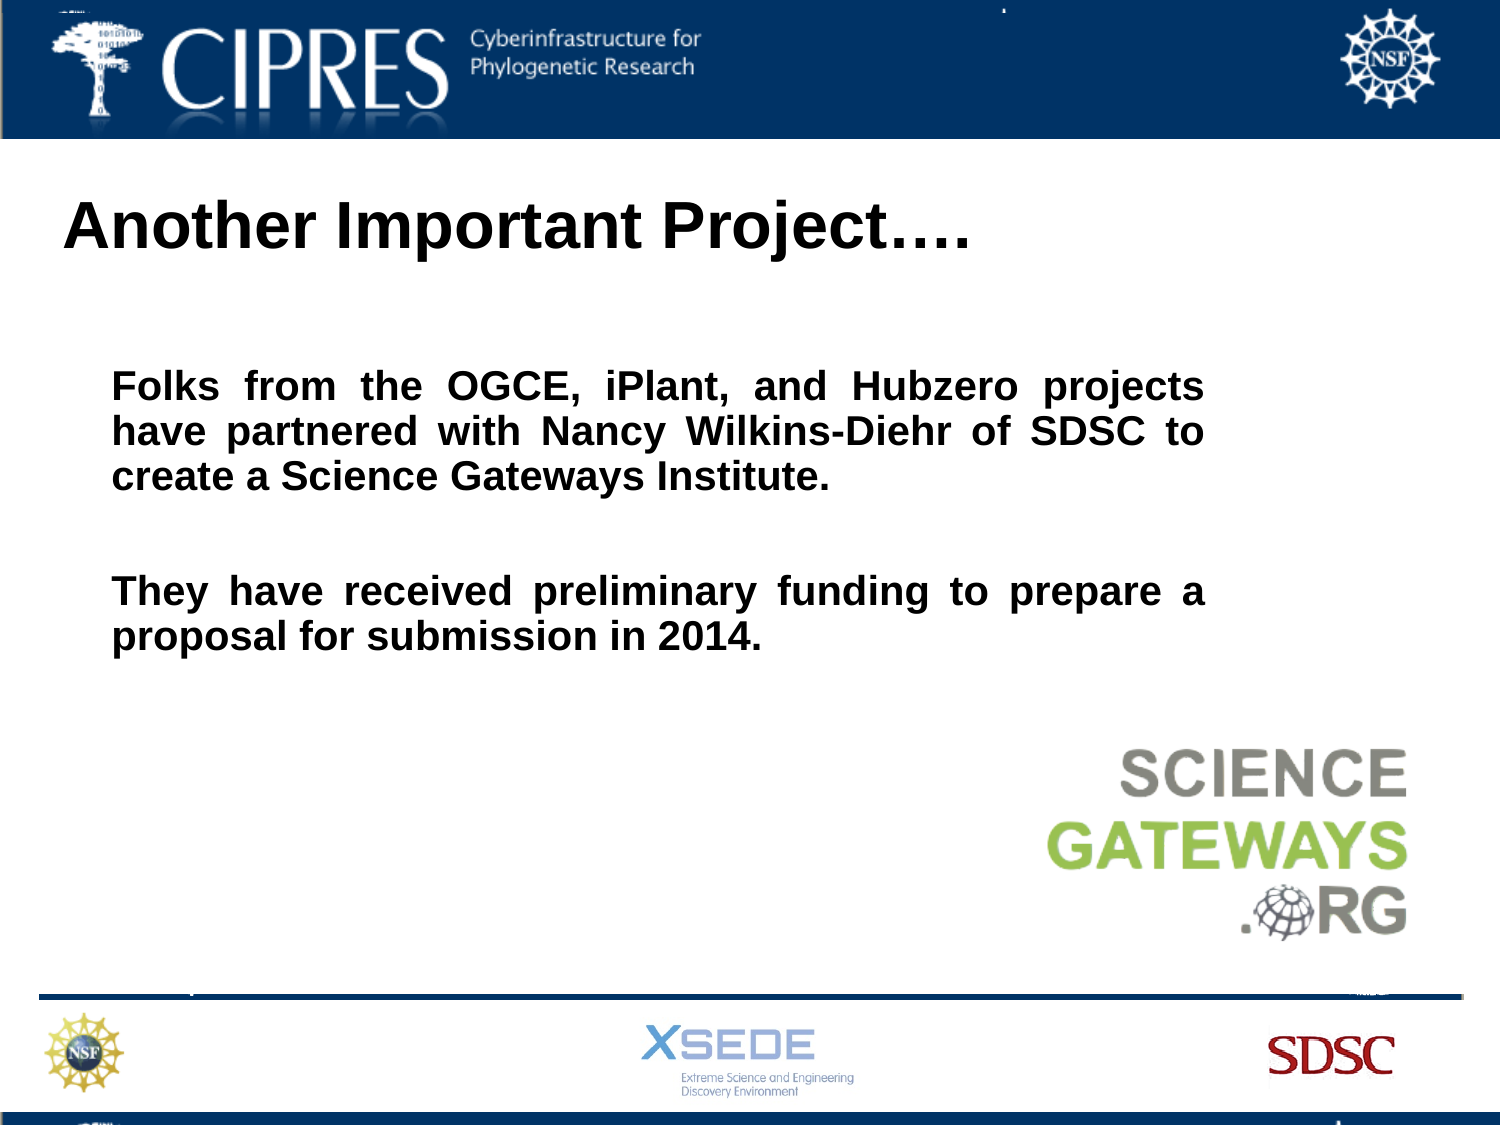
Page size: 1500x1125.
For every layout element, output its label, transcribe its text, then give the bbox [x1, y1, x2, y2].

picture [0, 1112, 1500, 1125]
picture [39, 1001, 138, 1100]
picture [629, 1017, 865, 1106]
picture [1267, 1025, 1396, 1089]
text_box Another Important Project…. [47, 174, 989, 270]
picture [0, 0, 1500, 139]
picture [1037, 737, 1414, 946]
picture [39, 994, 1464, 1000]
text_box Folks from the OGCE, iPlant, and Hubzero projects have partnered with Nancy Wilkins-Diehr of SDSC to create a Science Gateways Institute. They have received preliminary funding to prepare a proposal for submission in 2014. [111, 364, 1206, 660]
